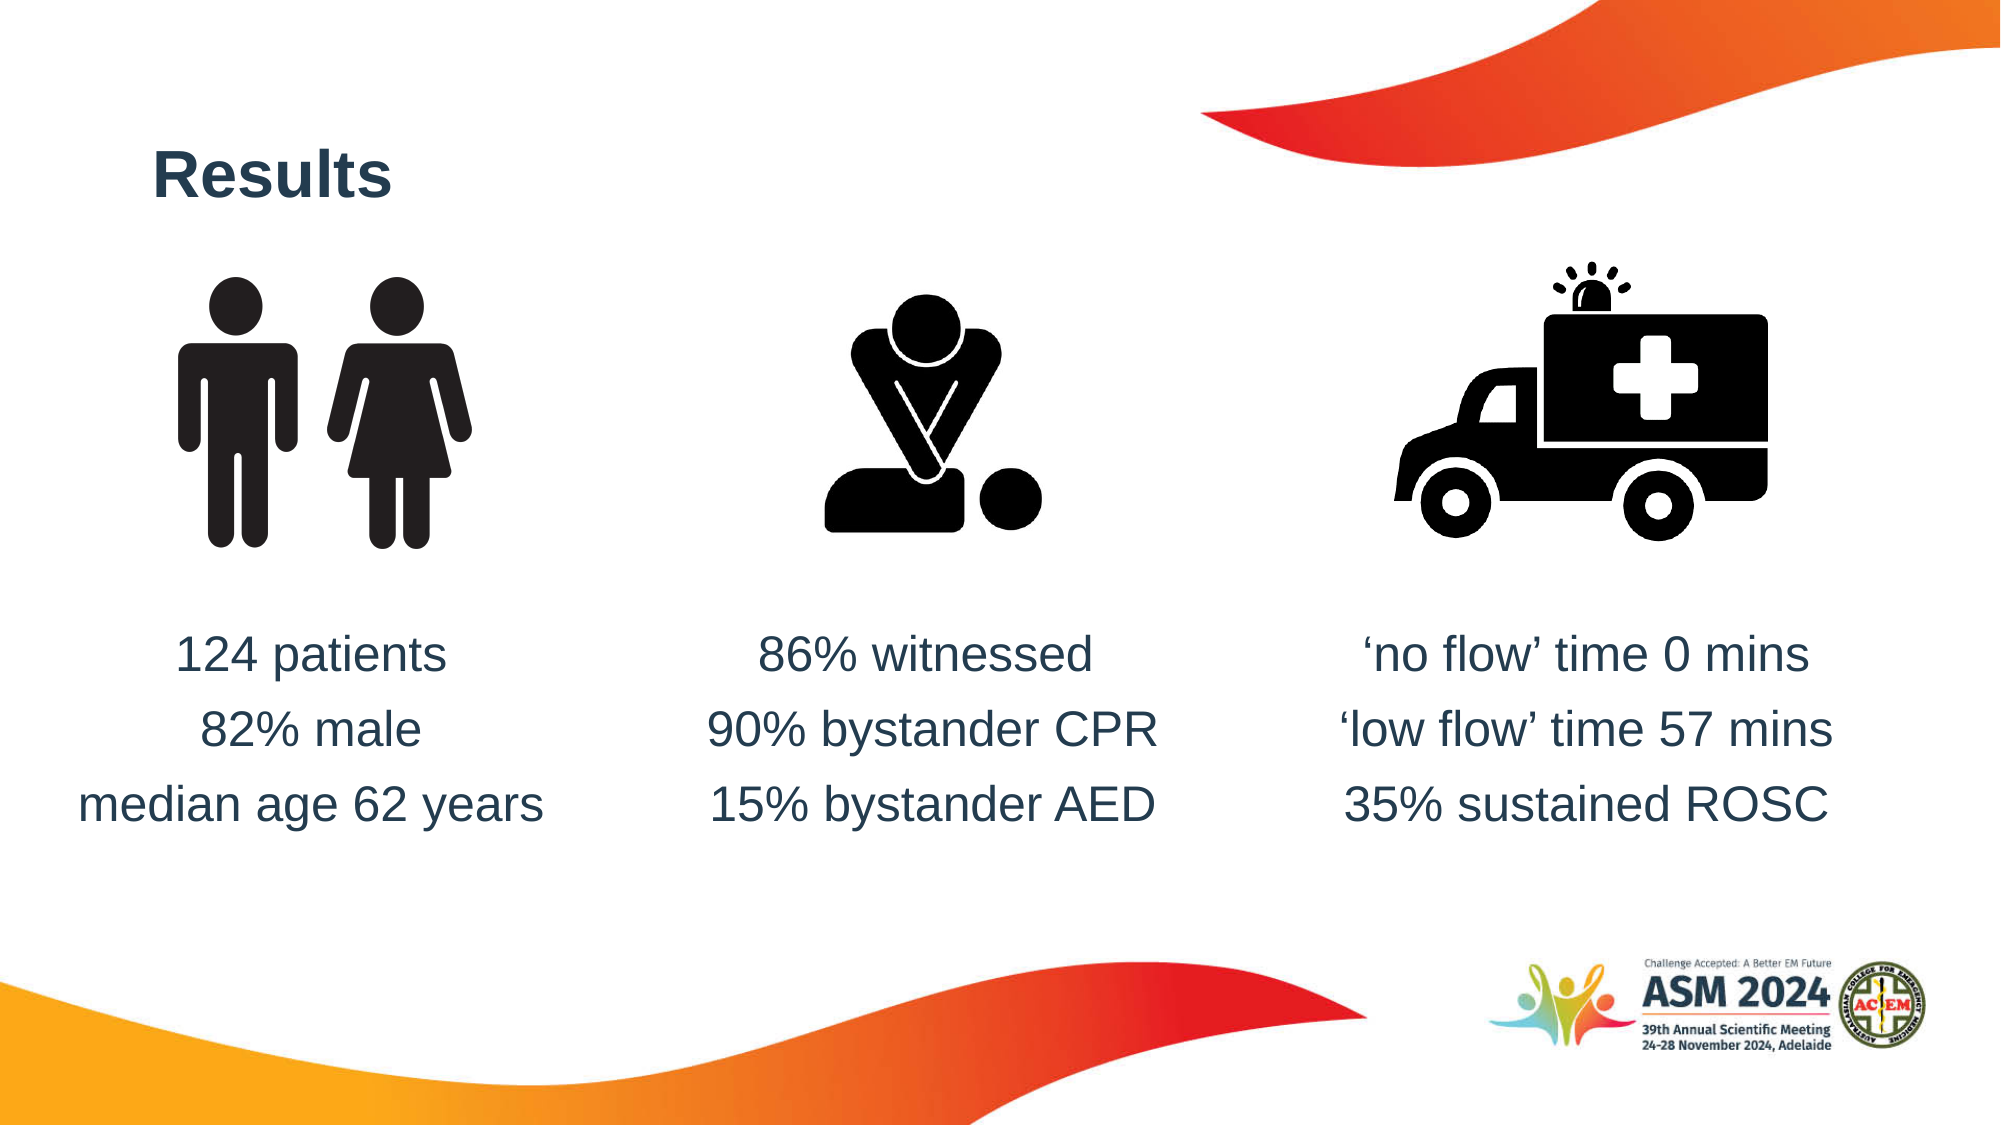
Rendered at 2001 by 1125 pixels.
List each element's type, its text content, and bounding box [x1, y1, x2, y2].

list 124 patients 82% male median age 62 years [0, 621, 606, 786]
picture [0, 0, 2001, 1125]
text_box 86% witnessed 90% bystander CPR 15% bystander AED [606, 621, 1260, 869]
text_box ‘no flow’ time 0 mins ‘low flow’ time 57 mins 35% sustained ROSC [1259, 621, 1914, 846]
title Results [137, 75, 1187, 278]
